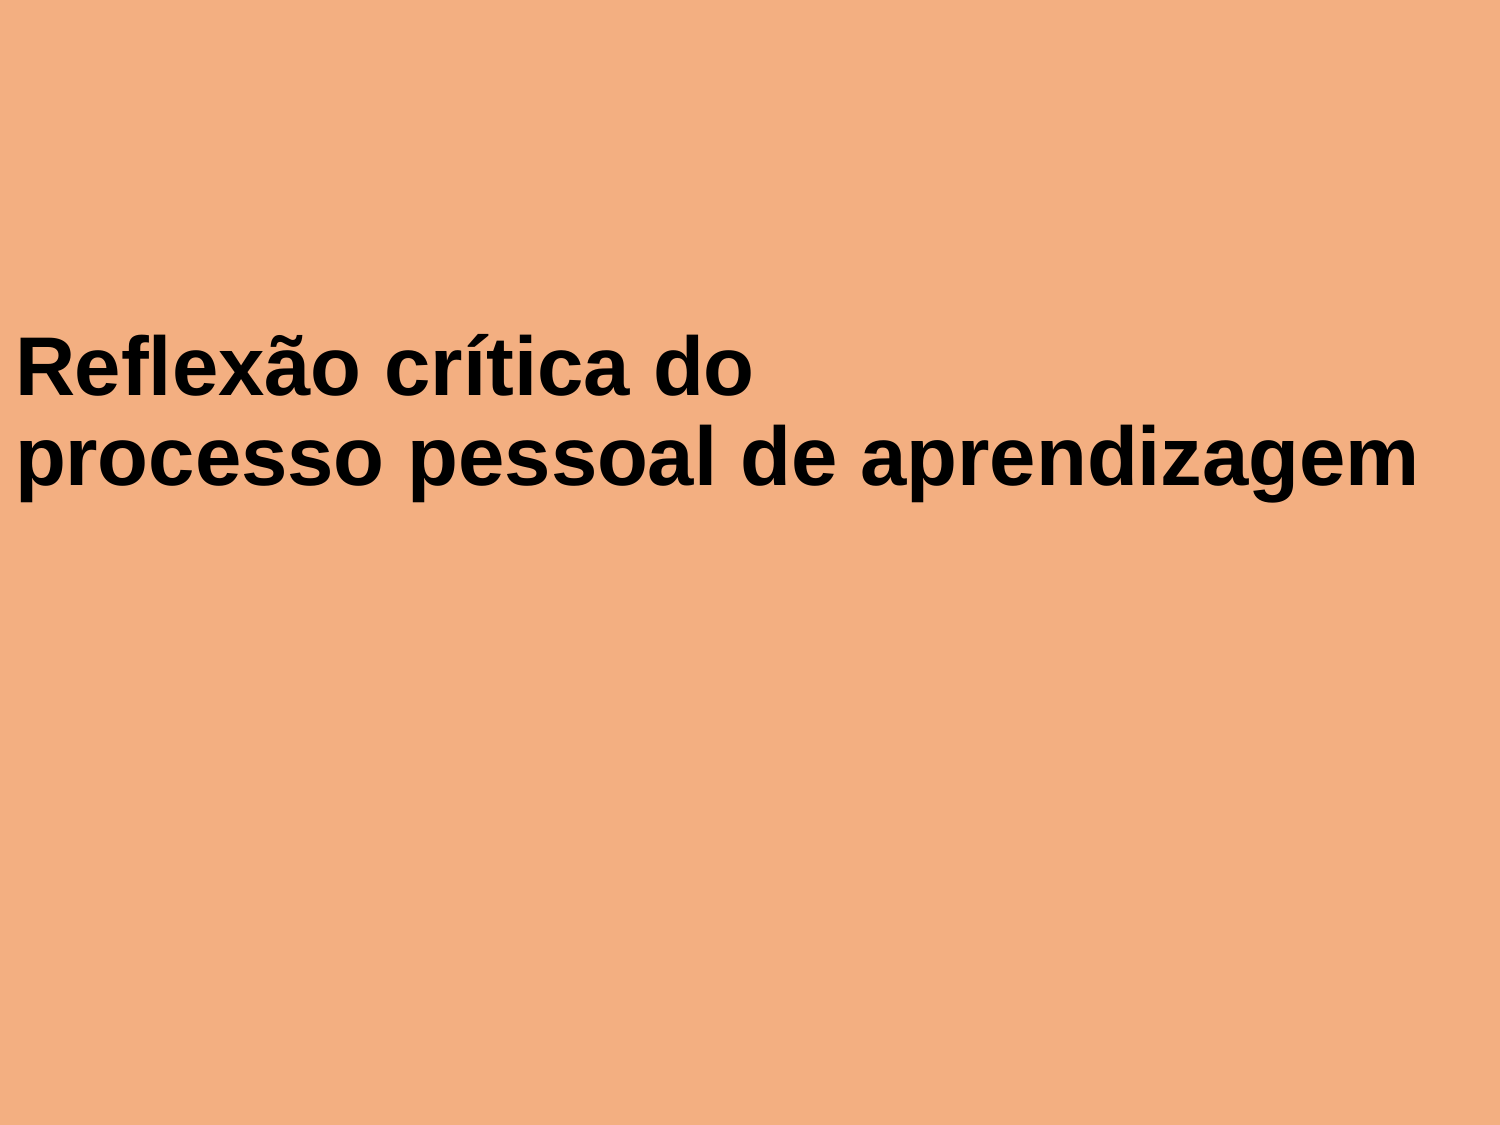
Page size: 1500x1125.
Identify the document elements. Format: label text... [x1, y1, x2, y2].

title Reflexão crítica do processo pessoal de aprendizagem [0, 45, 1500, 882]
